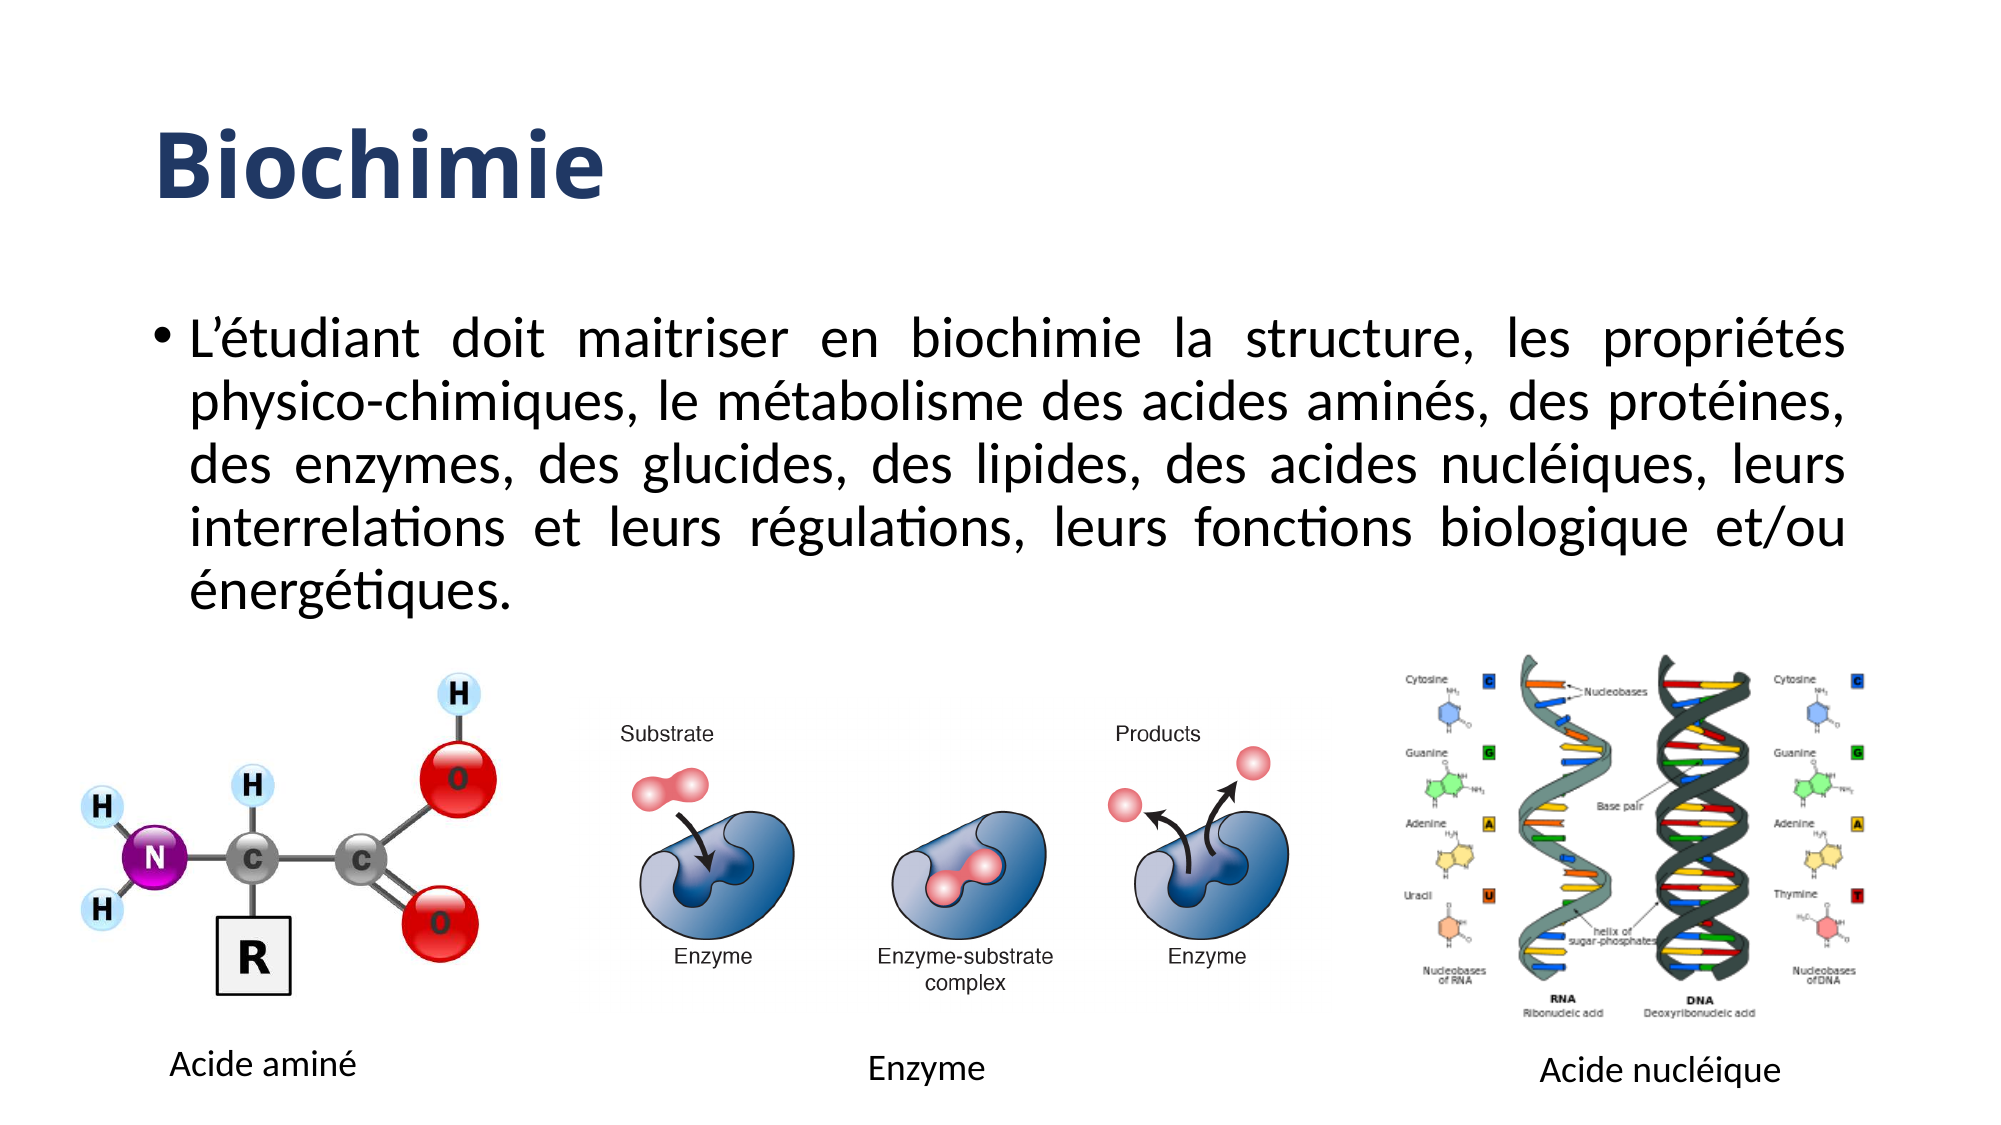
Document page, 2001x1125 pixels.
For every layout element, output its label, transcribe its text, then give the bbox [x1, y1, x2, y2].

text_box Acide nucléique [1524, 1037, 1832, 1097]
picture [569, 697, 1332, 1013]
picture [34, 656, 535, 1013]
title Biochimie [137, 59, 1863, 278]
text_box Enzyme [853, 1035, 1116, 1096]
text_box Acide aminé [154, 1031, 489, 1092]
picture [1400, 649, 1870, 1025]
list L’étudiant doit maitriser en biochimie la structure, les propriétés physico-chimiques, le métabolisme des acides aminés, des protéines, des enzymes, des glucides, des lipides, des acides nucléiques, leurs interrelations et leurs régulations, leurs fonctions biologique et/ou énergétiques. [137, 299, 1863, 1014]
